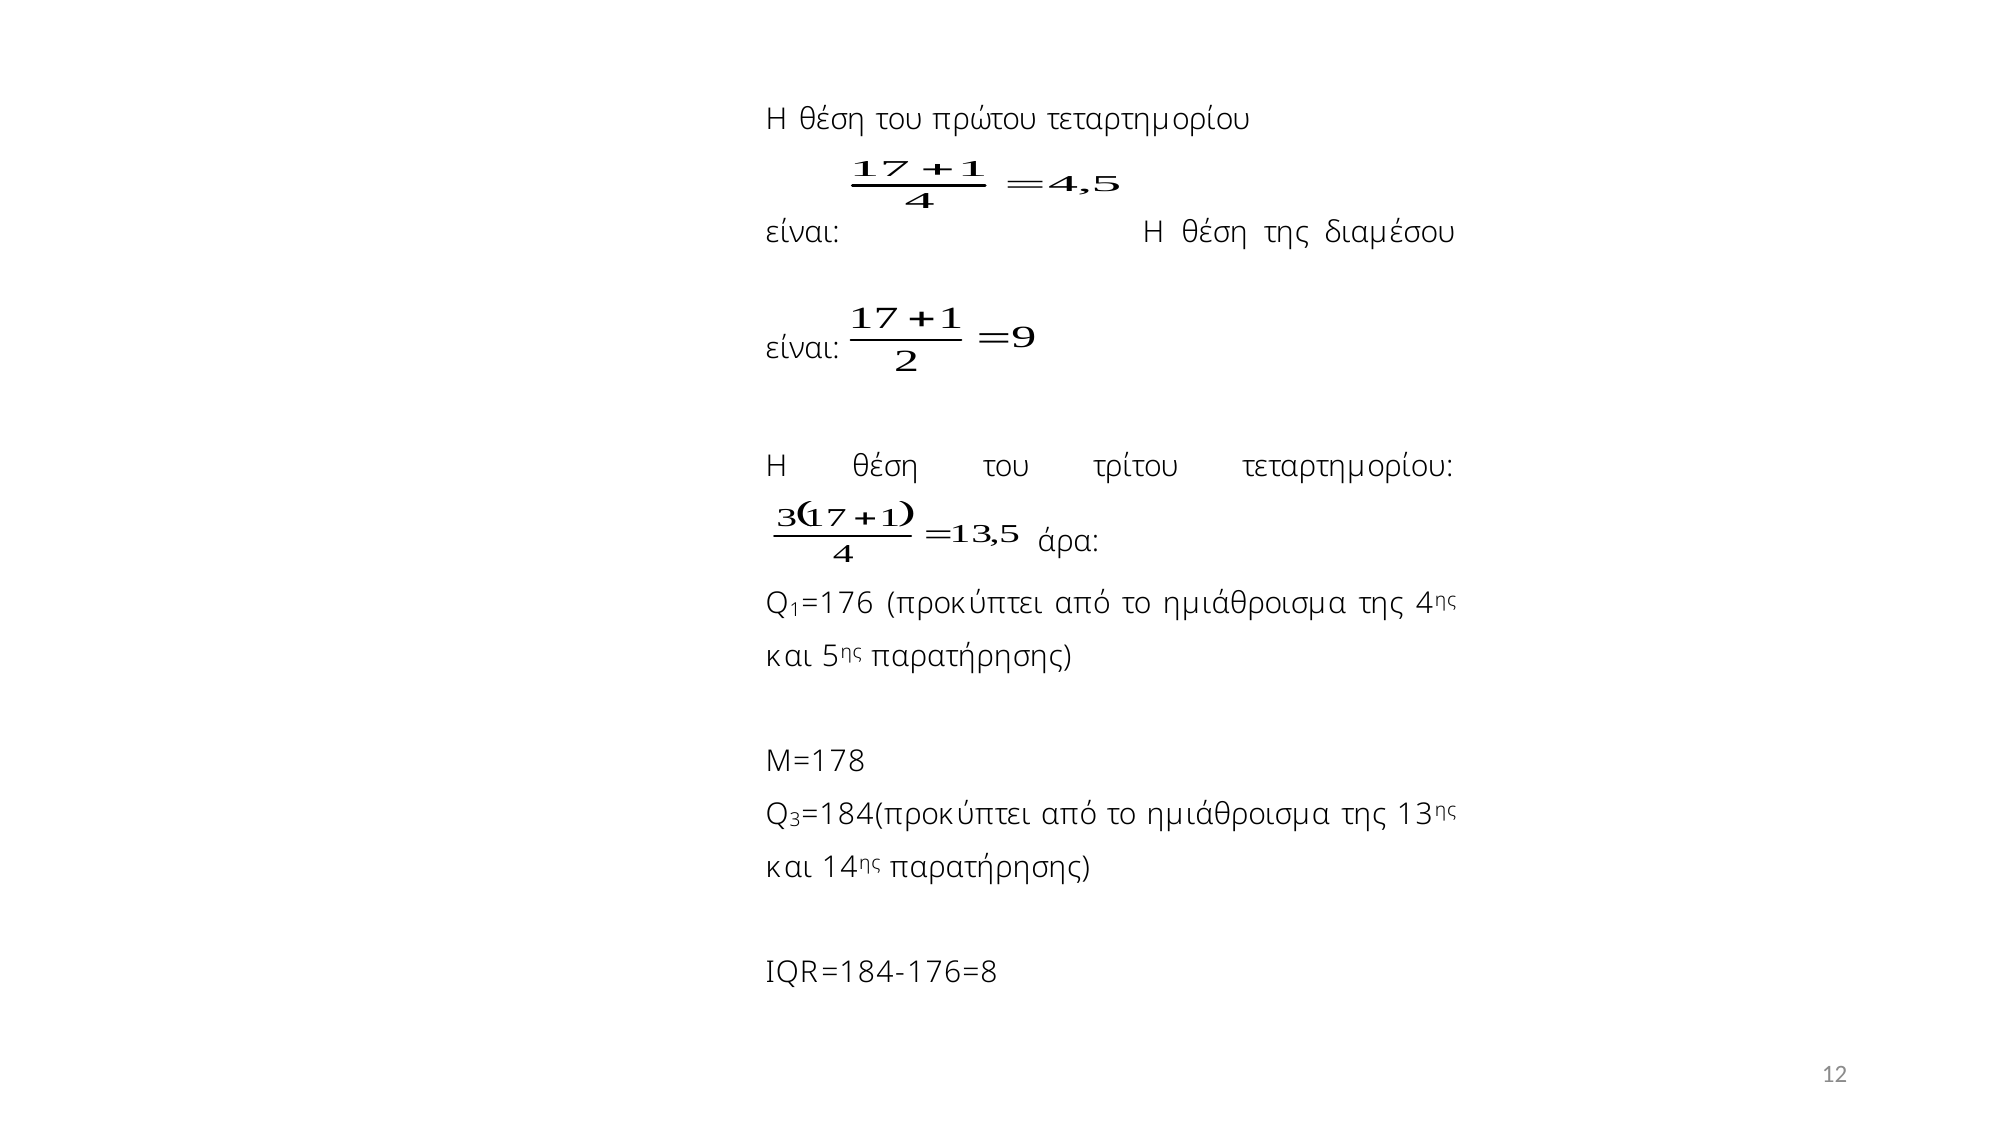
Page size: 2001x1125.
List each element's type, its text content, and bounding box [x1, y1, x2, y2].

slide_number 12 [1412, 1042, 1863, 1103]
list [765, 101, 1459, 1010]
